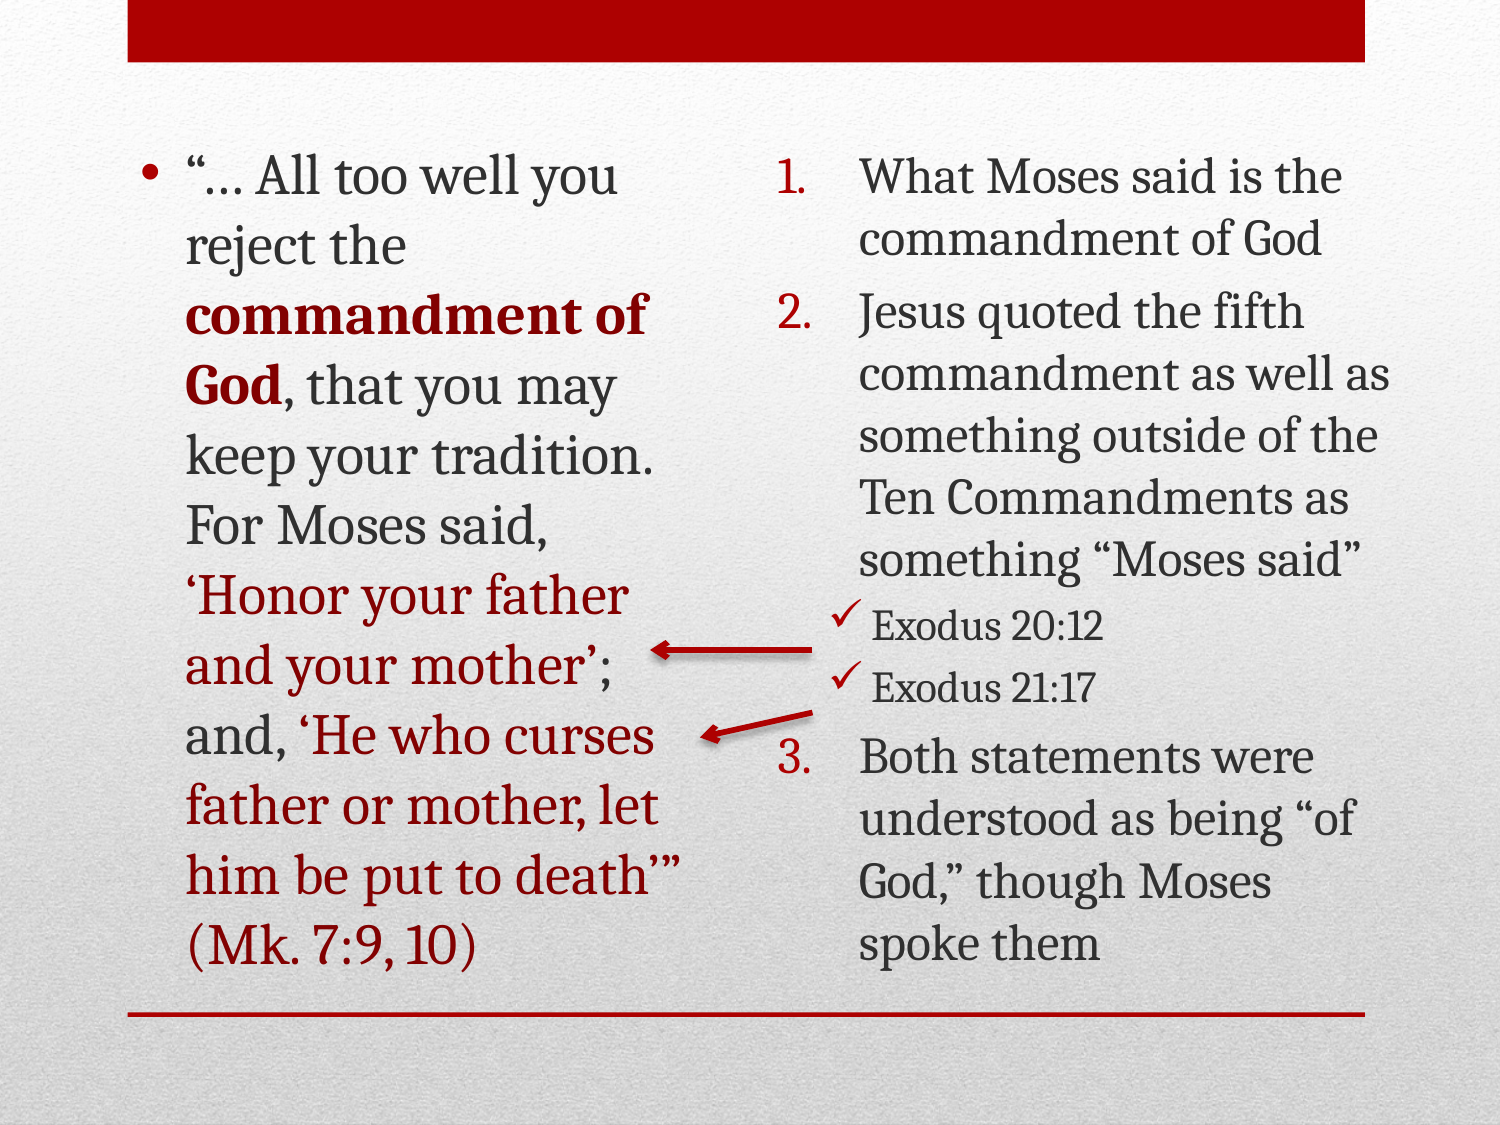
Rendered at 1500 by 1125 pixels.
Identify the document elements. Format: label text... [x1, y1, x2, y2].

list What Moses said is the commandment of God Jesus quoted the fifth commandment as well as something outside of the Ten Commandments as something “Moses said” Exodus 20:12 Exodus 21:17 Both statements were understood as being “of God,” though Moses spoke them [762, 99, 1413, 1013]
list “… All too well you reject the commandment of God, that you may keep your tradition. For Moses said, ‘Honor your father and your mother’; and, ‘He who curses father or mother, let him be put to death’” (Mk. 7:9, 10) [125, 99, 725, 1013]
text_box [699, 711, 814, 739]
